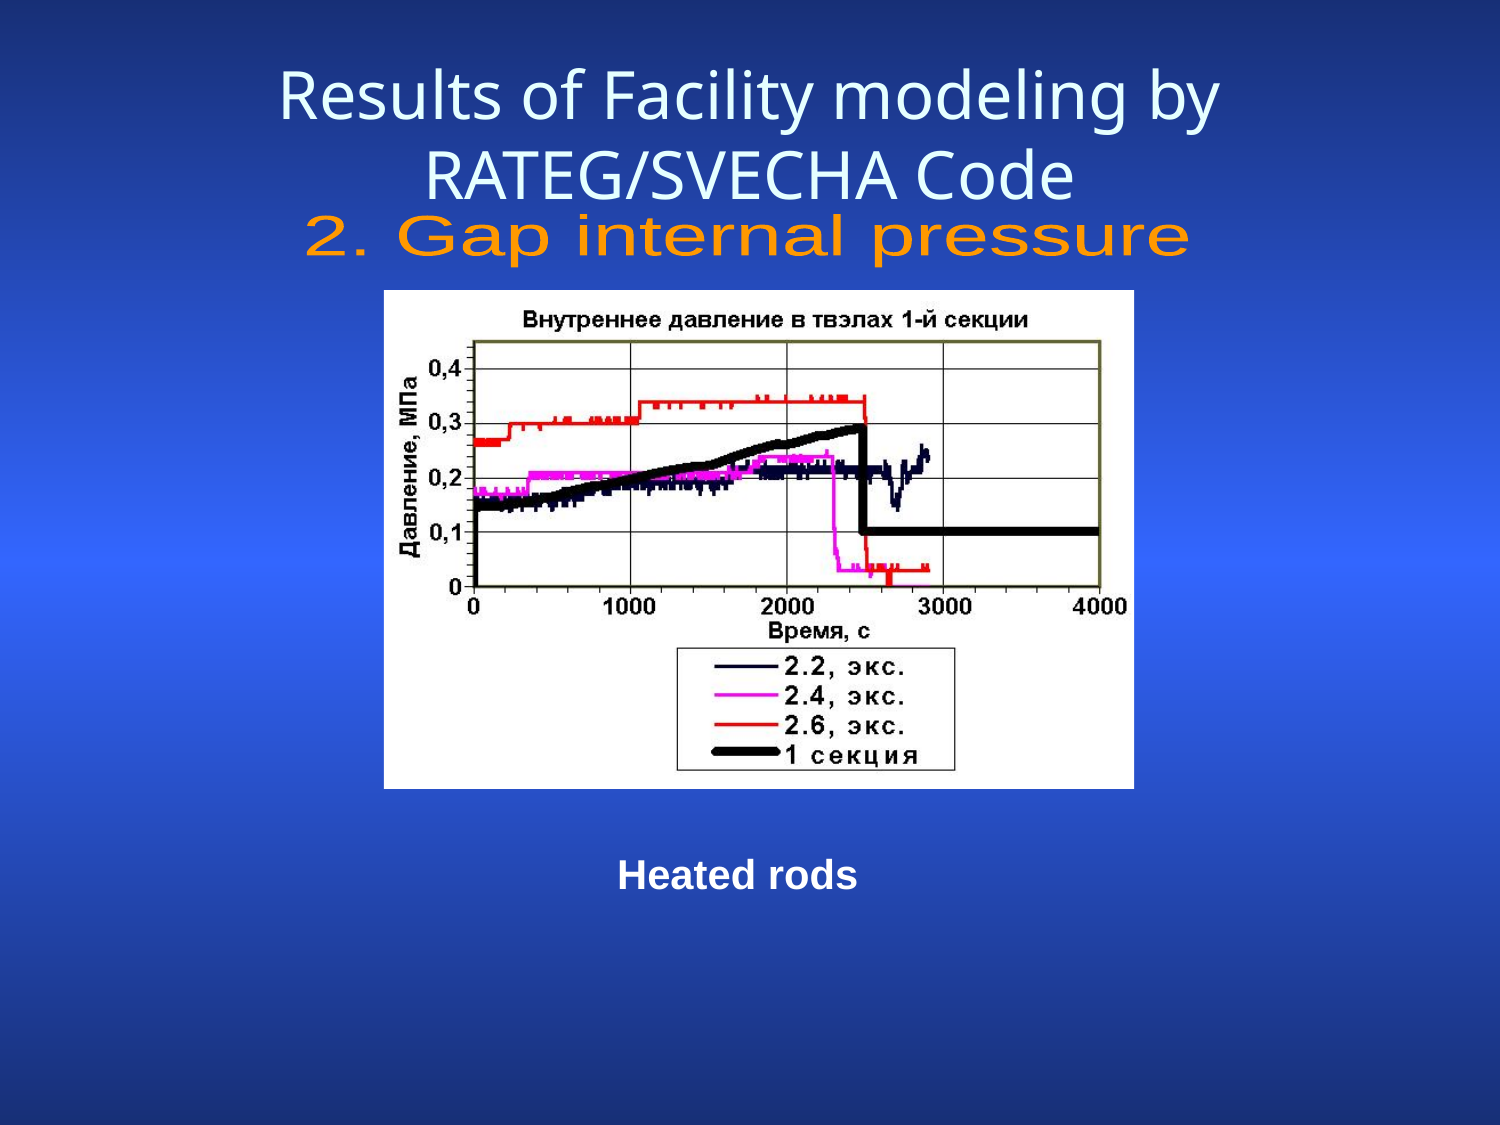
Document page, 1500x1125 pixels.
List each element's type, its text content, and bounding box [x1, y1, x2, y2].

text_box Heated rods [602, 840, 1199, 905]
picture [383, 290, 1135, 790]
title Results of Facility modeling by RATEG/SVECHA Code [75, 62, 1425, 203]
